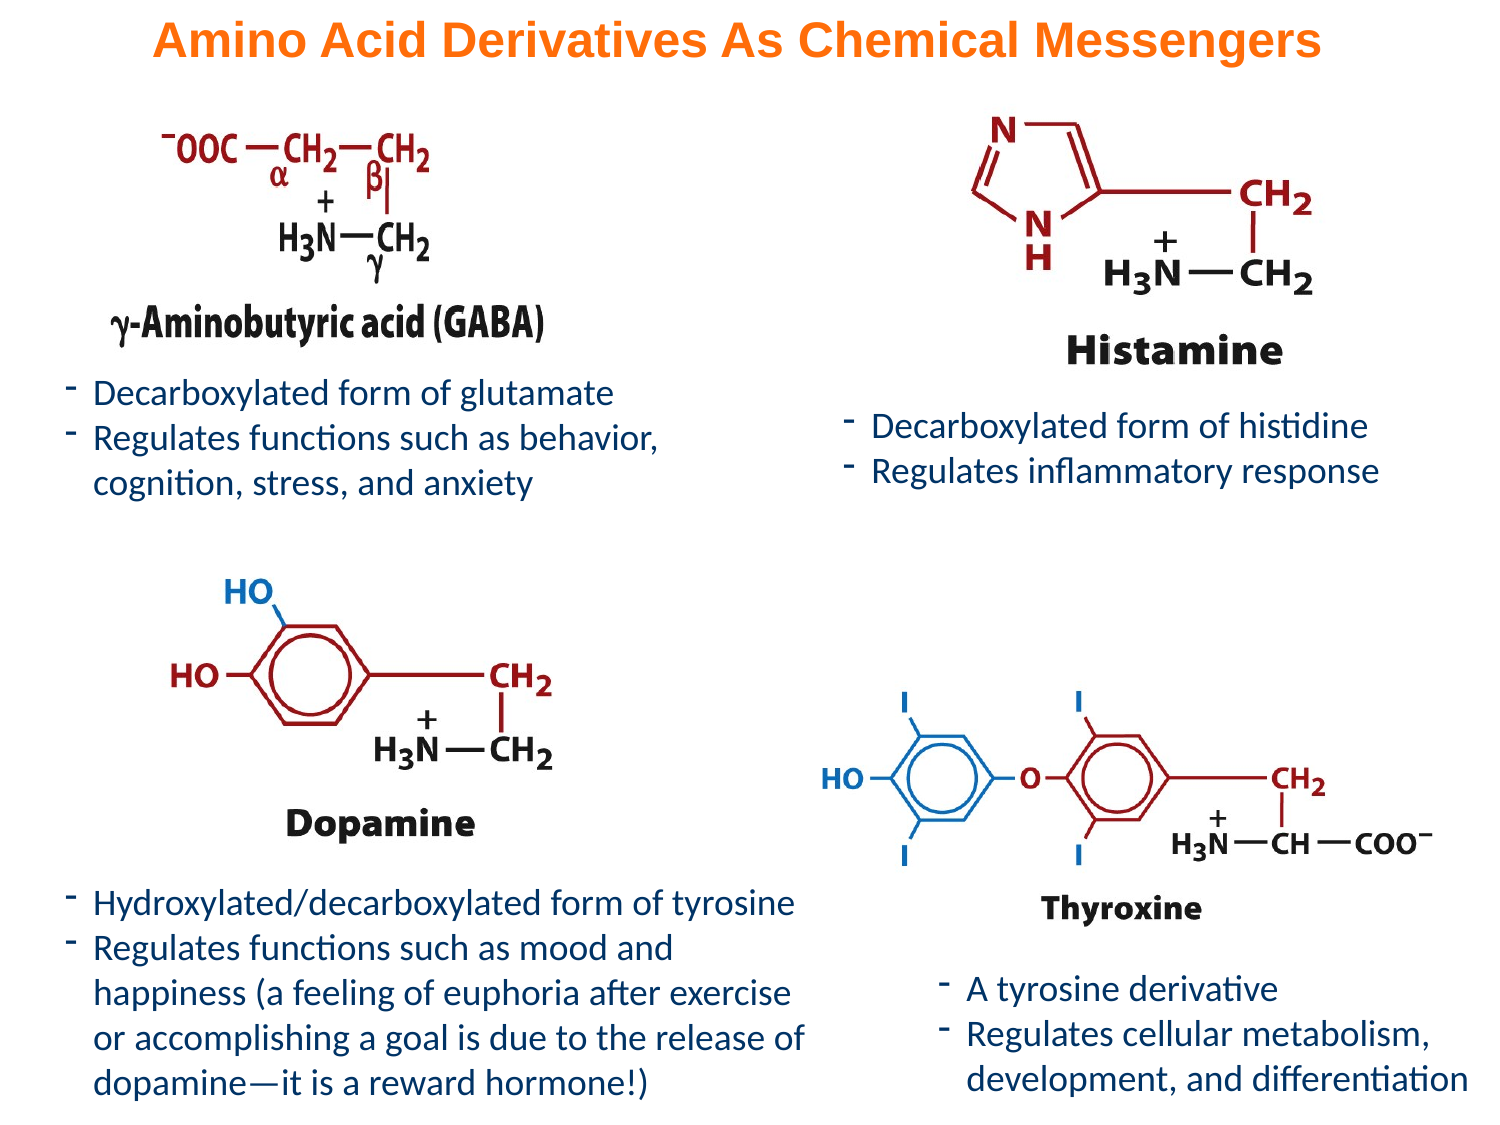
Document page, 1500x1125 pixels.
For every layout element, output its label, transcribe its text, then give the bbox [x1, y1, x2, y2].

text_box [49, 563, 826, 1113]
text_box Amino Acid Derivatives As Chemical Messengers [112, 0, 1363, 75]
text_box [827, 74, 1431, 501]
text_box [808, 675, 1500, 1109]
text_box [49, 91, 701, 513]
